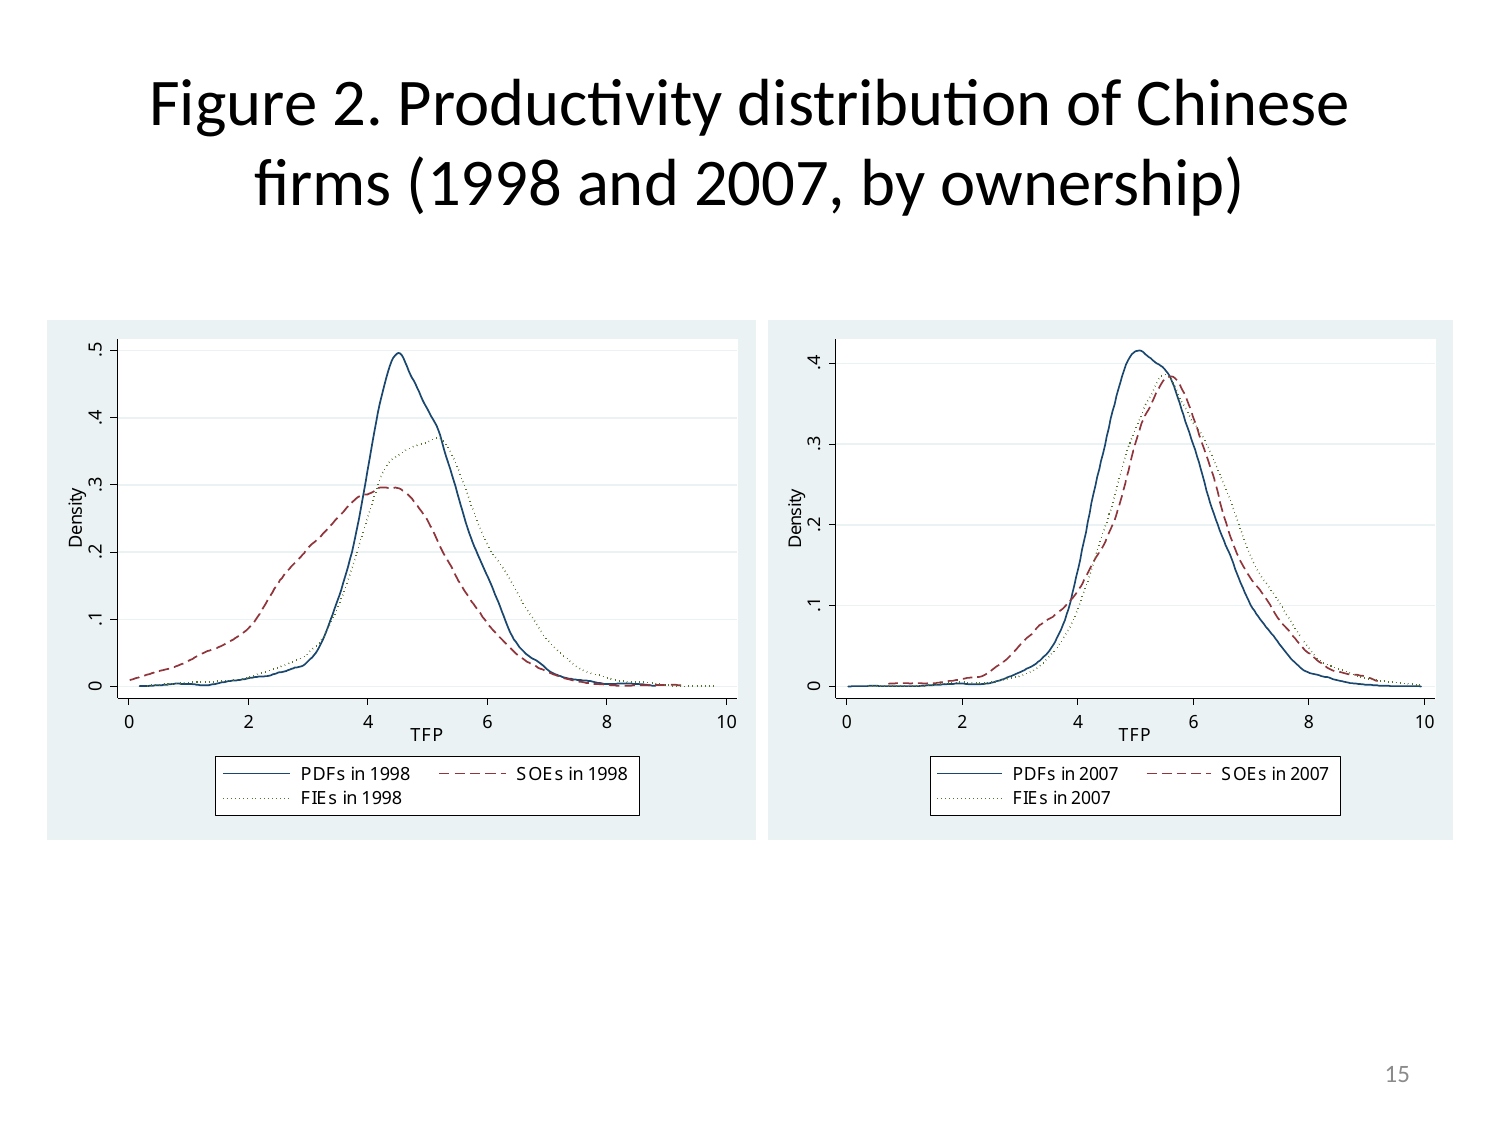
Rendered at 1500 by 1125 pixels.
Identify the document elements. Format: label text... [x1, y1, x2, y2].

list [41, 314, 759, 847]
picture [761, 314, 1459, 847]
slide_number 15 [1074, 1042, 1425, 1103]
title Figure 2. Productivity distribution of Chinese firms (1998 and 2007, by ownership) [75, 45, 1425, 233]
